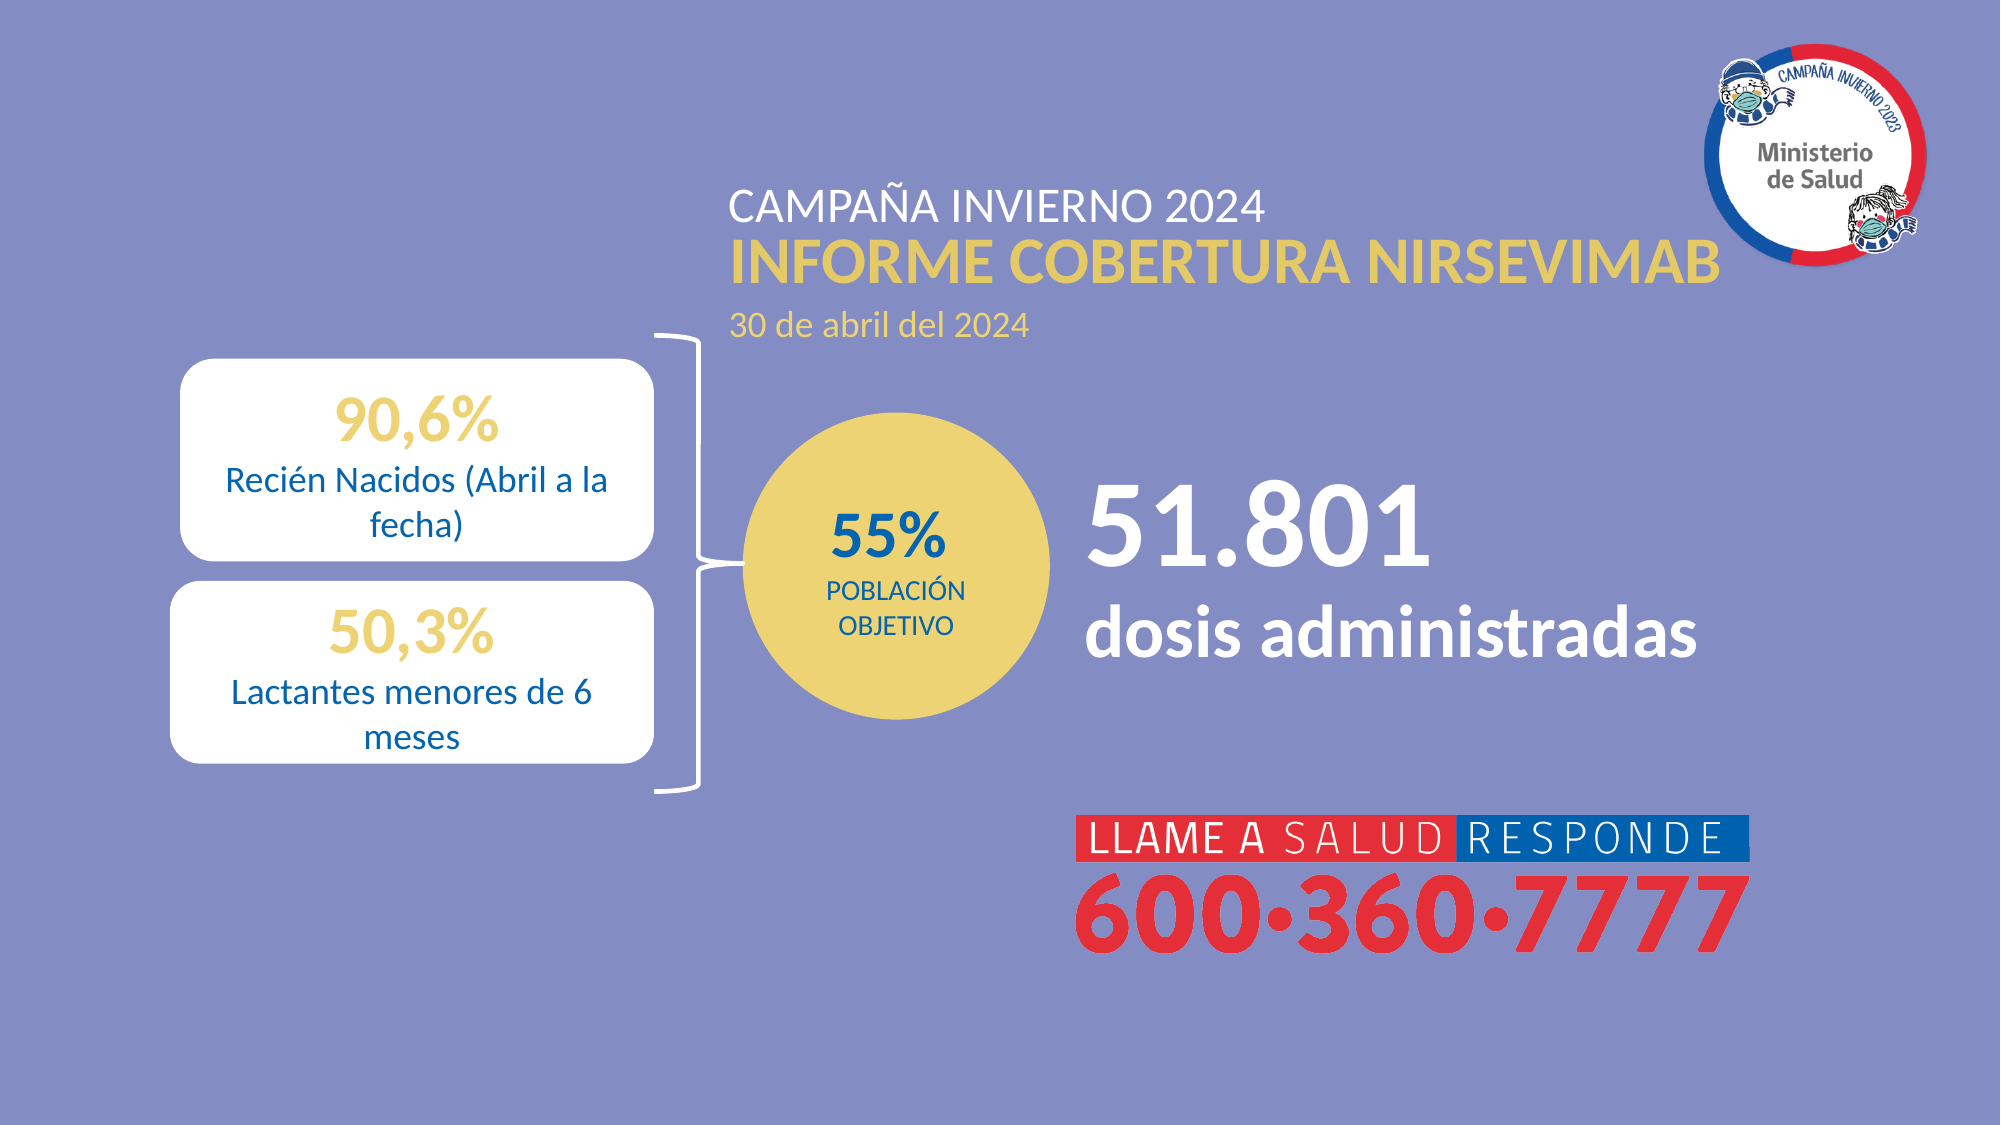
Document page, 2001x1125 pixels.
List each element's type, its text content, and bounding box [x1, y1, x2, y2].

text_box CAMPAÑA INVIERNO 2024 [713, 165, 1612, 241]
text_box 51.801 dosis administradas [1069, 447, 1889, 685]
text_box INFORME COBERTURA NIRSEVIMAB [714, 216, 1739, 308]
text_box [1694, 34, 1935, 276]
text_box 50,3% Lactantes menores de 6 meses [169, 580, 654, 764]
text_box 90,6% Recién Nacidos (Abril a la fecha) [180, 358, 654, 562]
text_box 30 de abril del 2024 [713, 292, 1153, 353]
text_box [654, 335, 743, 792]
picture [1068, 814, 1756, 960]
text_box 55% POBLACIÓN OBJETIVO [742, 412, 1050, 720]
